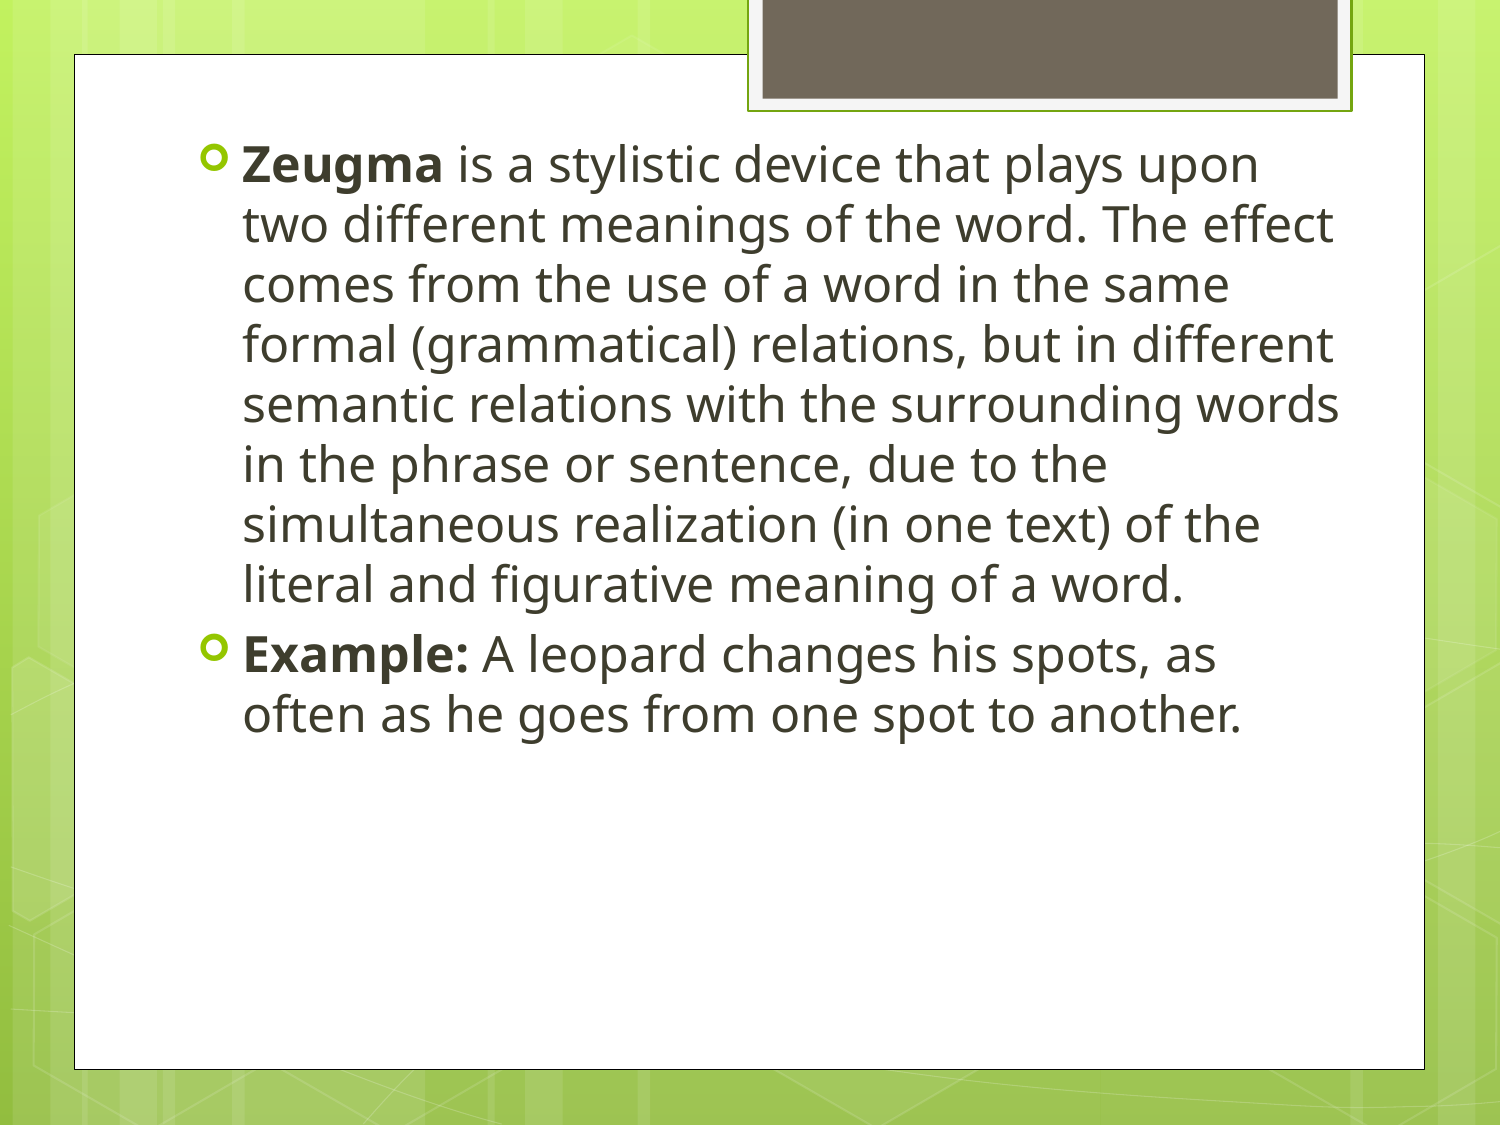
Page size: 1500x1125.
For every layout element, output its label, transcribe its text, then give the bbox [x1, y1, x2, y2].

list Zeugma is a stylistic device that plays upon two different meanings of the word. The effect comes from the use of a word in the same formal (grammatical) relations, but in different semantic relations with the surrounding words in the phrase or sentence, due to the simultaneous realization (in one text) of the literal and figurative meaning of a word. Example: A leopard changes his spots, as often as he goes from one spot to another. [171, 125, 1365, 957]
